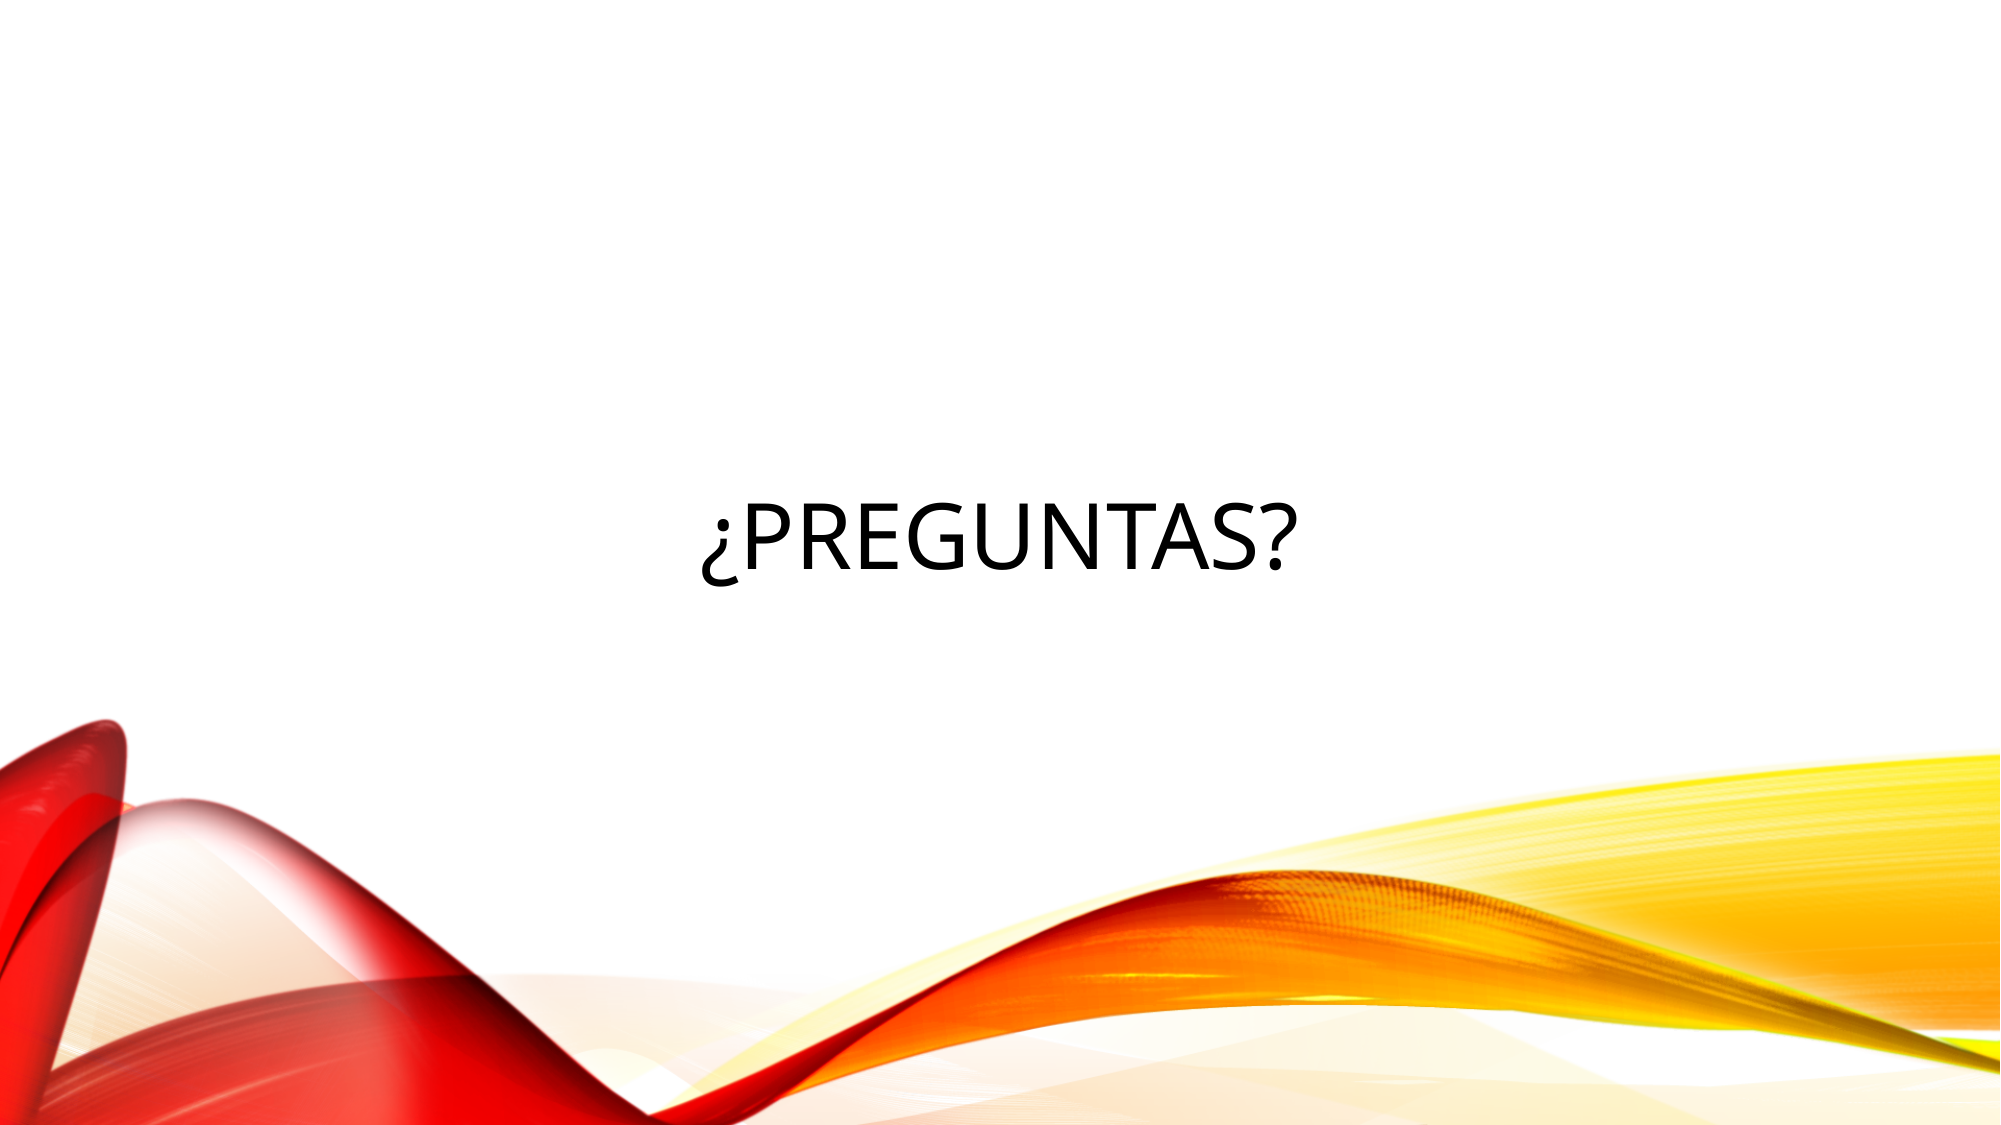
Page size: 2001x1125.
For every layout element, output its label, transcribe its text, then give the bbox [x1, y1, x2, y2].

picture [0, 717, 2000, 1125]
title ¿Preguntas? [168, 184, 1833, 597]
